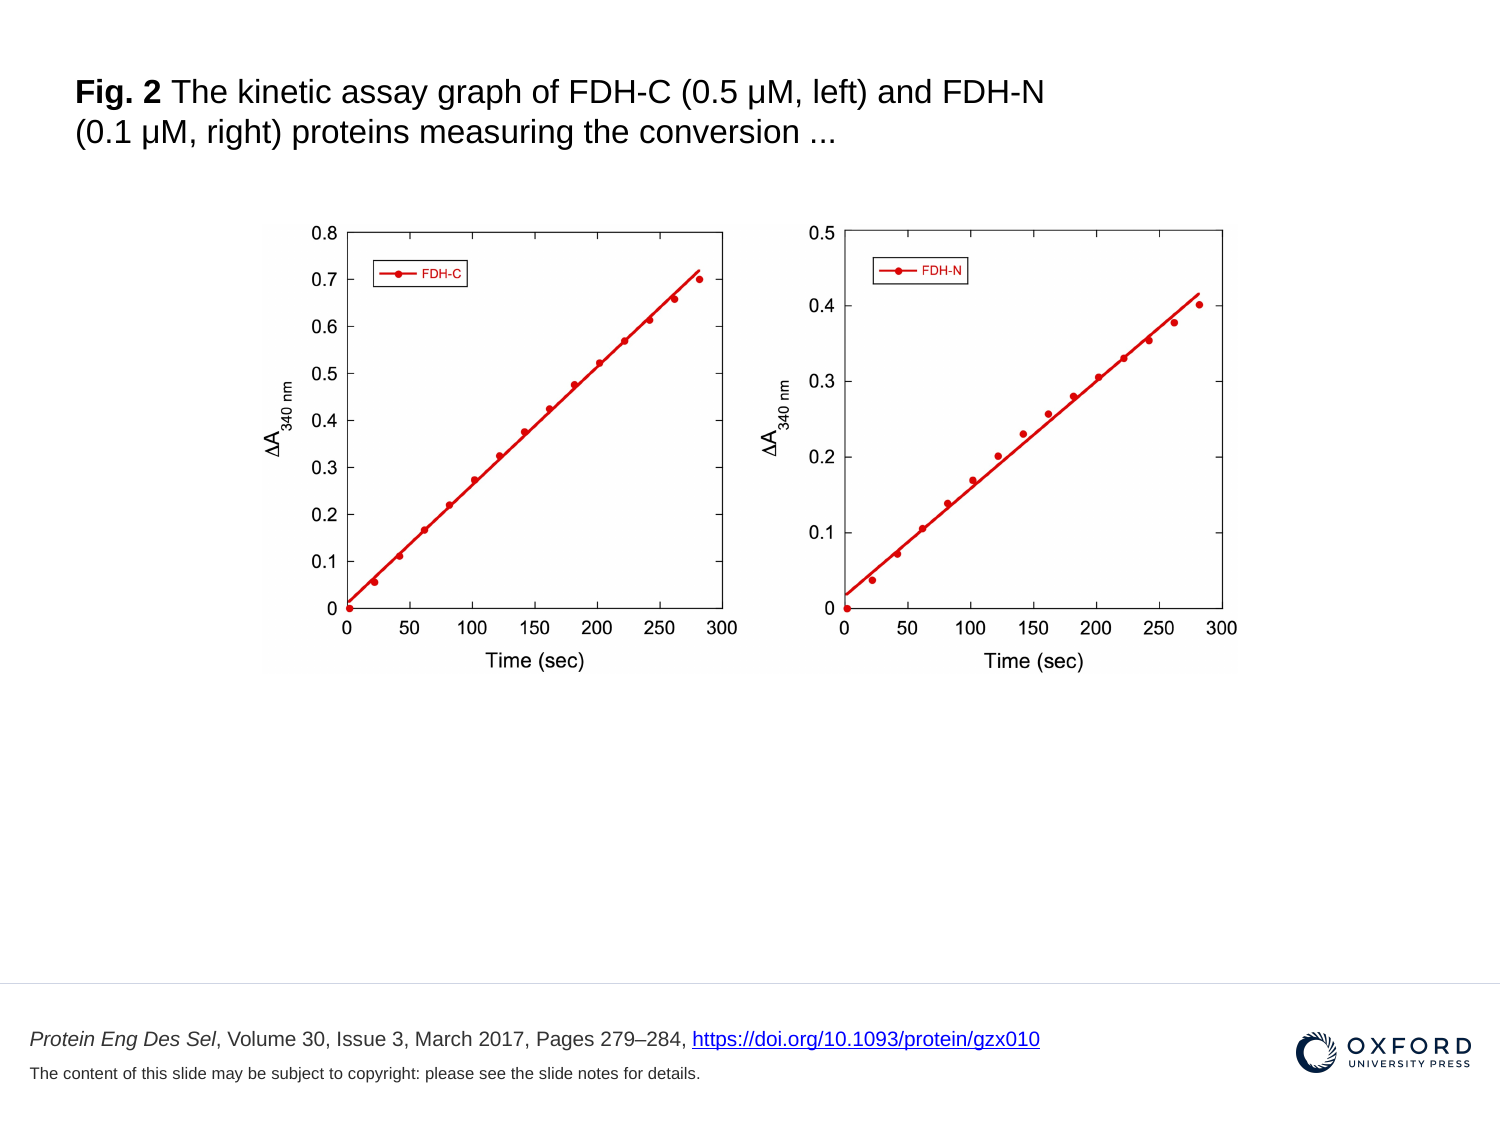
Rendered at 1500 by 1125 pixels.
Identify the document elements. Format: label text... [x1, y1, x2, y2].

title Fig. 2 The kinetic assay graph of FDH-C (0.5 μM, left) and FDH-N (0.1 μM, right) proteins measuring the conversion ... [75, 69, 1078, 171]
picture [1296, 1032, 1471, 1073]
footer Protein Eng Des Sel, Volume 30, Issue 3, March 2017, Pages 279–284, https://doi.org/10.1093/protein/gzx010 The content of this slide may be subject to copyright: please see the slide notes for details. [0, 983, 1260, 1125]
picture [262, 224, 1238, 674]
